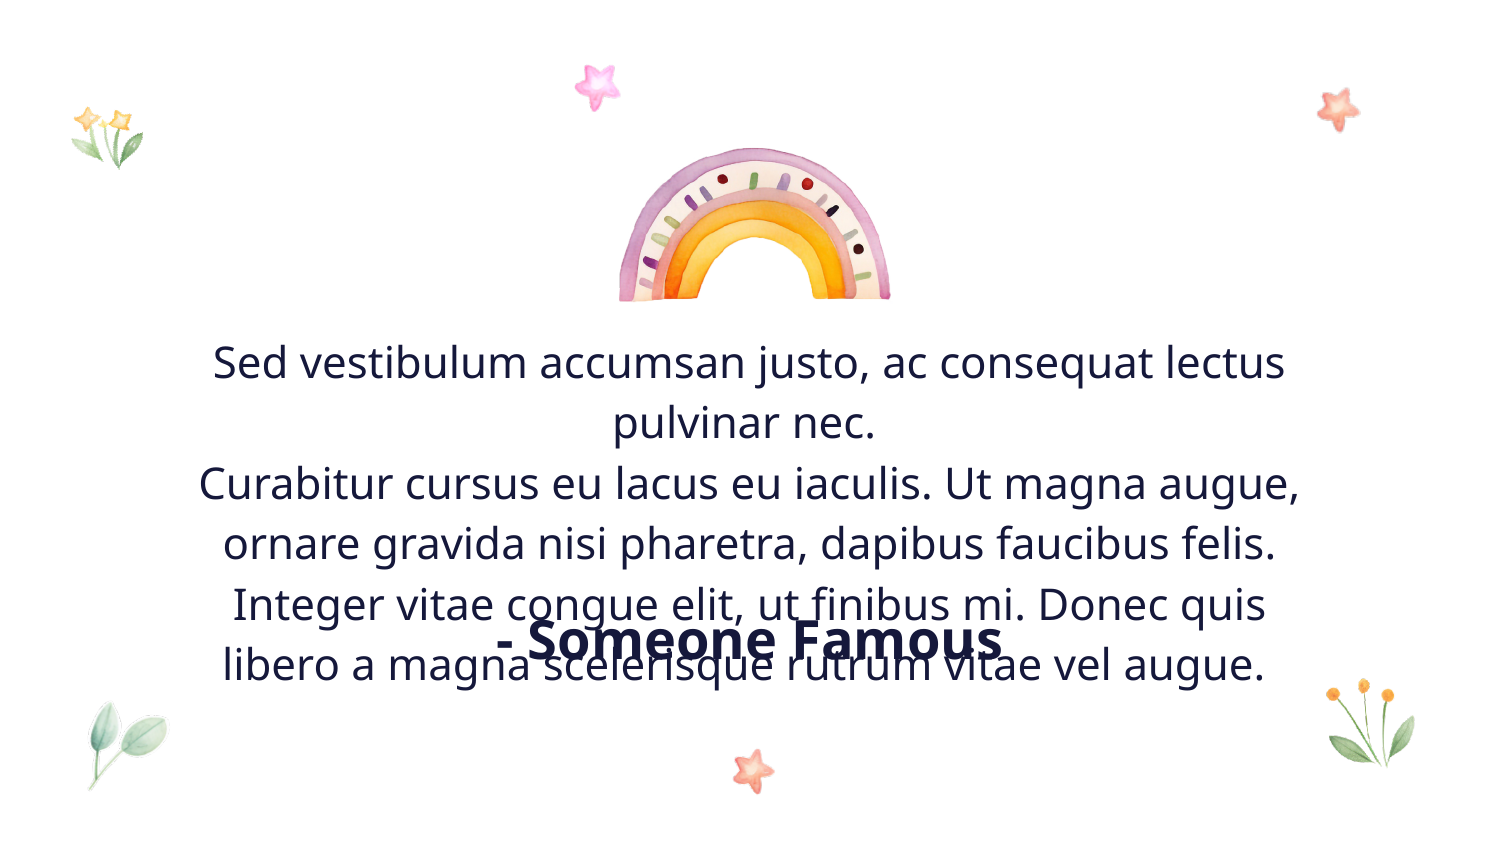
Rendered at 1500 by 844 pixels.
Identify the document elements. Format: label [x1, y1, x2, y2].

picture [594, 130, 906, 310]
text_box [55, 53, 1421, 807]
